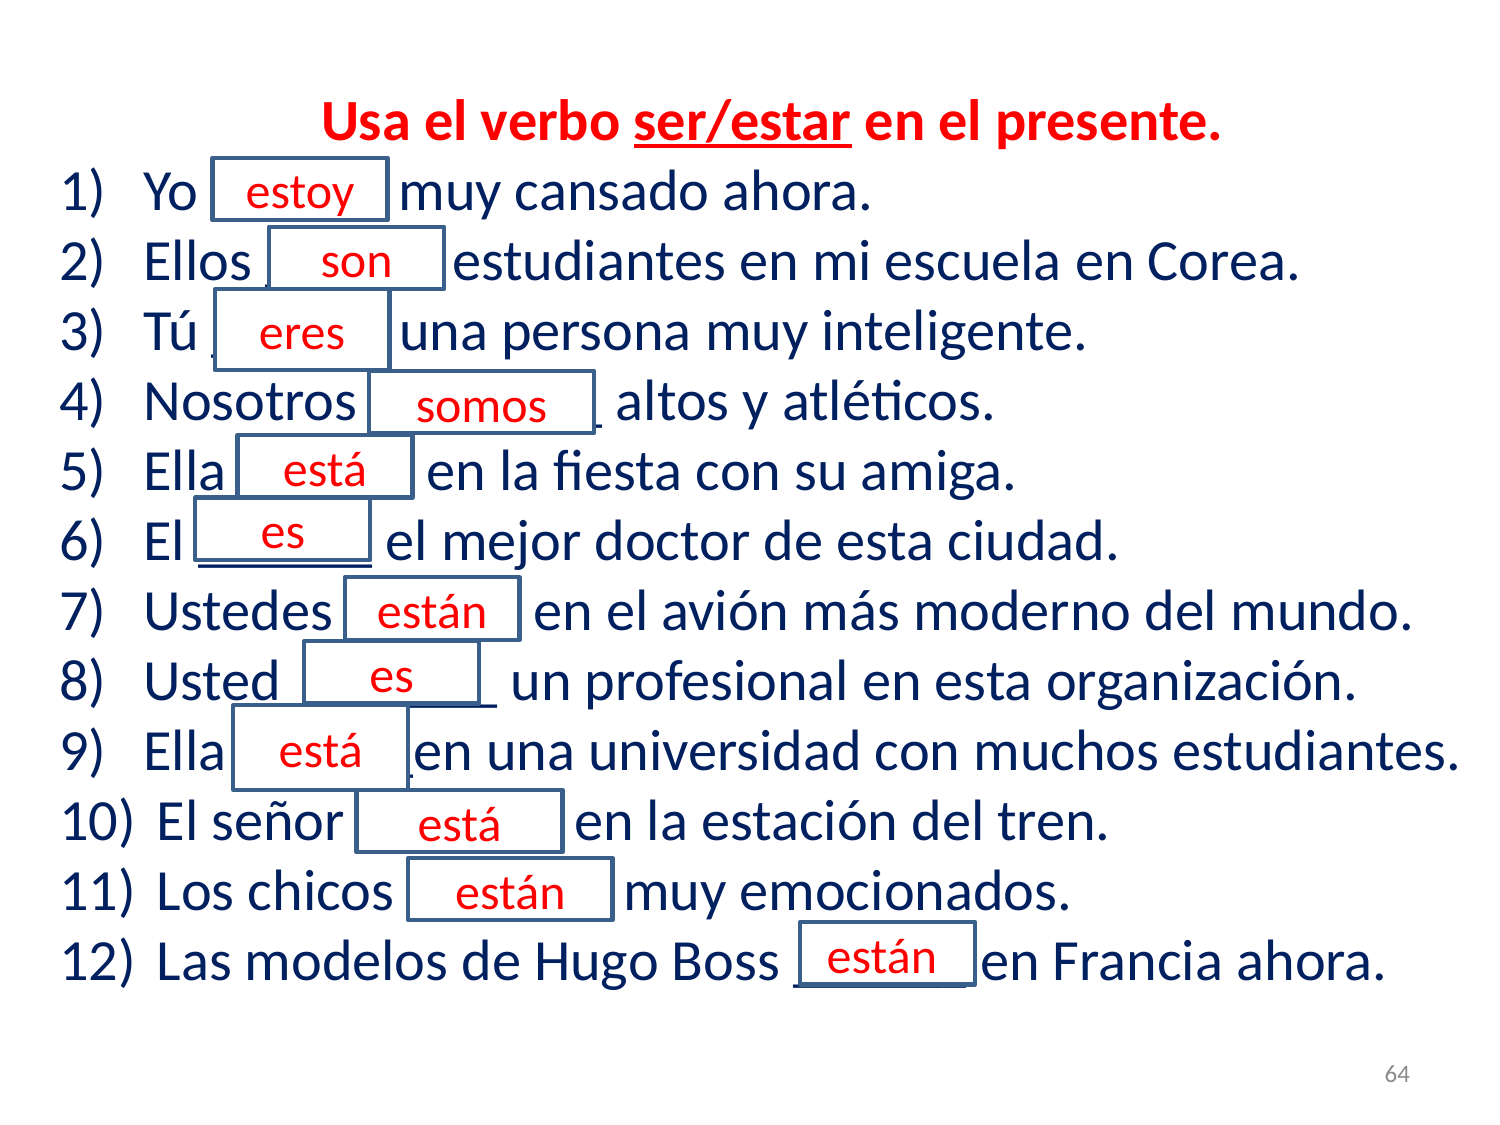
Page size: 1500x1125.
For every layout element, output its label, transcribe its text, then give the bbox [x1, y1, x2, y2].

text_box están [343, 575, 522, 642]
text_box eres [213, 287, 392, 372]
text_box está [231, 703, 410, 792]
text_box estoy [210, 156, 390, 222]
text_box es [302, 639, 481, 706]
text_box está [235, 433, 415, 500]
text_box son [267, 225, 446, 291]
text_box está [354, 788, 565, 854]
text_box es [193, 495, 372, 562]
text_box Usa el verbo ser/estar en el presente. Yo ______ muy cansado ahora. Ellos ______ estudiantes en mi escuela en Corea. Tú ______ una persona muy inteligente. Nosotros ________ altos y atléticos. Ella ______ en la fiesta con su amiga. El ______ el mejor doctor de esta ciudad. Ustedes ______ en el avión más moderno del mundo. Usted _______ un profesional en esta organización. Ella ______en una universidad con muchos estudiantes. El señor _______ en la estación del tren. Los chicos _______ muy emocionados. Las modelos de Hugo Boss ______ en Francia ahora. [44, 75, 1500, 1000]
text_box están [406, 856, 615, 922]
text_box están [798, 920, 977, 987]
slide_number 64 [1074, 1042, 1425, 1103]
text_box somos [367, 369, 596, 435]
